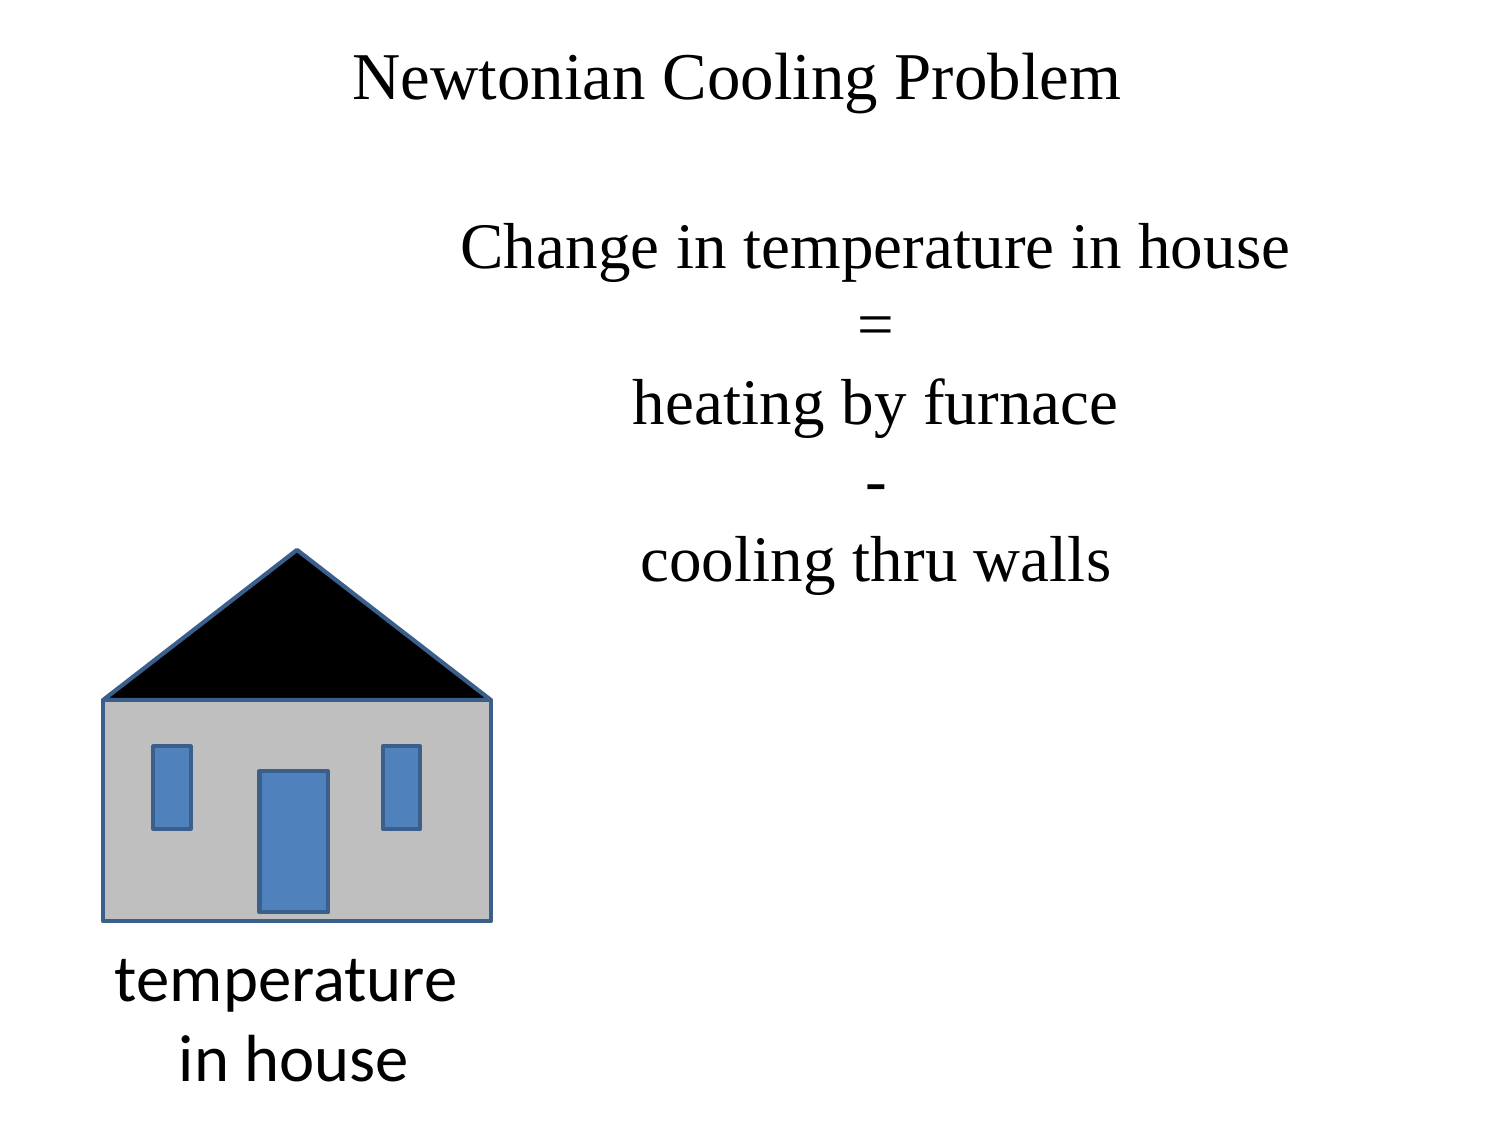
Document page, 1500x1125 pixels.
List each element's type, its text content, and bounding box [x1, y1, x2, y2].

text_box Change in temperature in house = heating by furnace - cooling thru walls [388, 193, 1364, 604]
title Newtonian Cooling Problem [62, 24, 1413, 121]
text_box [101, 698, 493, 923]
text_box [151, 744, 193, 831]
text_box [257, 769, 330, 914]
text_box [102, 548, 492, 698]
text_box [381, 744, 422, 831]
